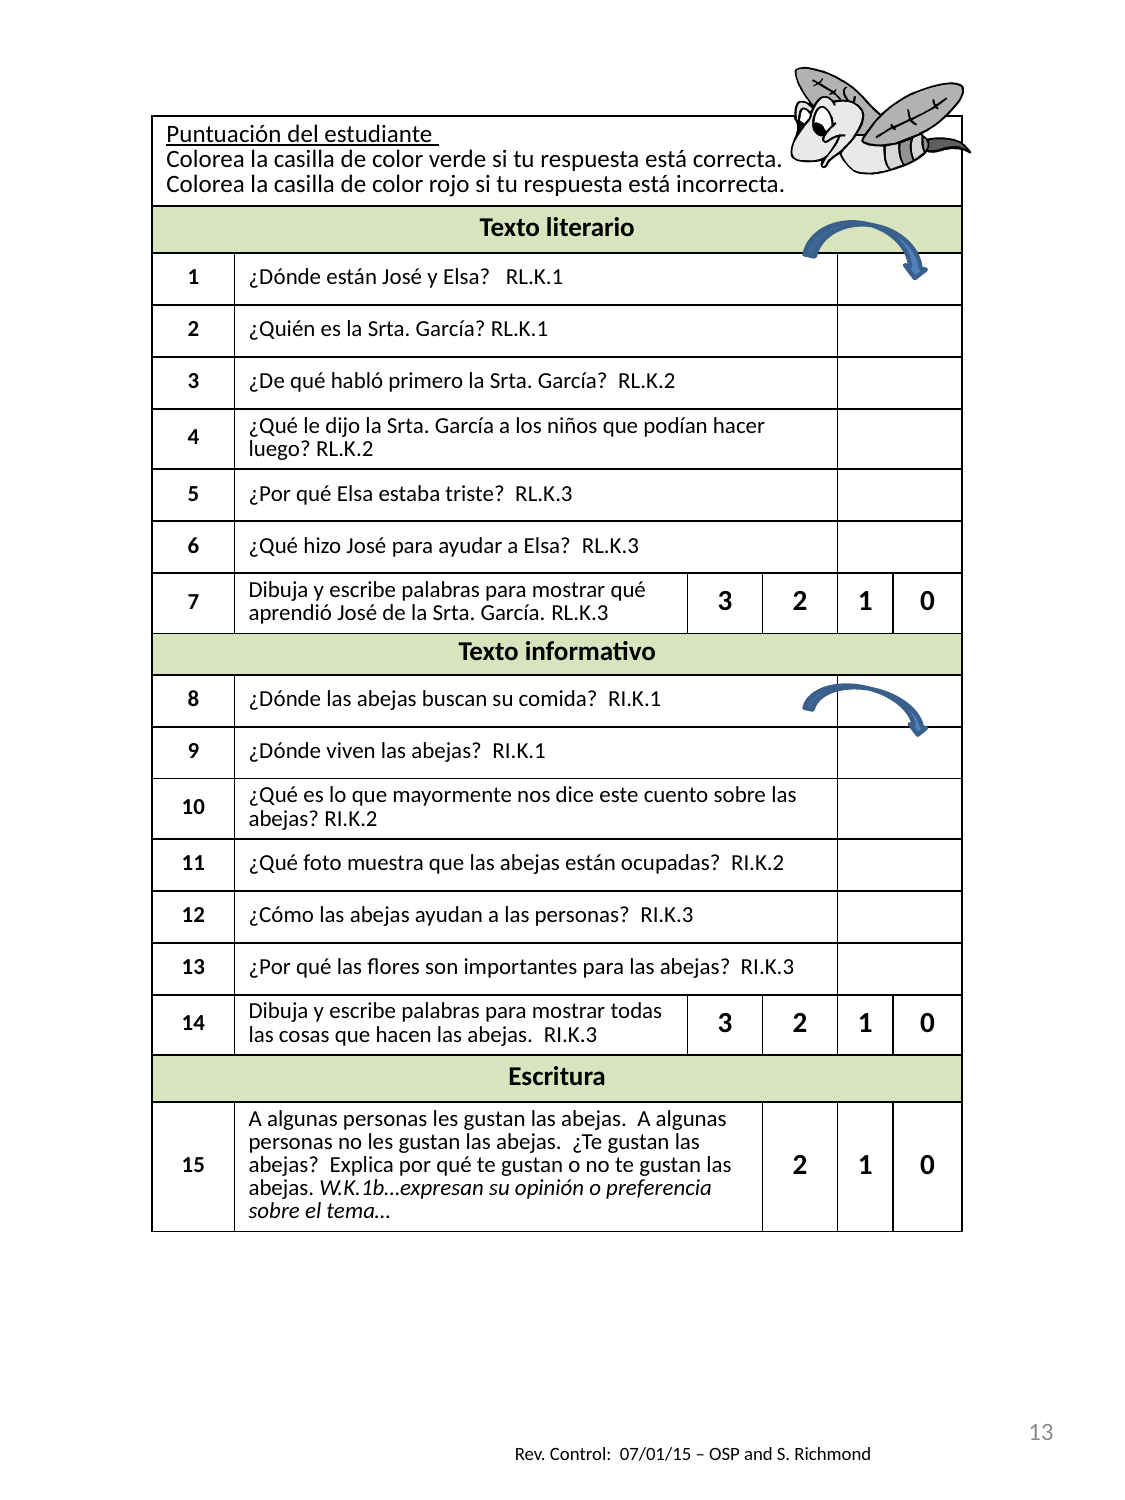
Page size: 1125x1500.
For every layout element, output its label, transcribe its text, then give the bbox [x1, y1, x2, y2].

table_cell 13 [153, 944, 234, 994]
table_cell 3 [688, 574, 762, 633]
table_cell 8 [153, 676, 234, 726]
text_box [802, 220, 928, 281]
table_cell ¿Dónde están José y Elsa? RL.K.1 [235, 254, 837, 304]
table_cell ¿Qué le dijo la Srta. García a los niños que podían hacer luego? RL.K.2 [235, 410, 837, 468]
table_cell 2 [763, 1103, 837, 1231]
table_cell 2 [763, 996, 837, 1054]
table_cell 11 [153, 840, 234, 890]
table_cell 3 [688, 996, 762, 1054]
table_cell 9 [153, 728, 234, 778]
table_cell A algunas personas les gustan las abejas. A algunas personas no les gustan las abejas. ¿Te gustan las abejas? Explica por qué te gustan o no te gustan las abejas. W.K.1b…expresan su opinión o preferencia sobre el tema… [235, 1103, 762, 1231]
table_header Puntuación del estudiante Colorea la casilla de color verde si tu respuesta está correcta. Colorea la casilla de color rojo si tu respuesta está incorrecta. [153, 117, 961, 205]
table_cell 2 [153, 306, 234, 356]
table_cell Dibuja y escribe palabras para mostrar qué aprendió José de la Srta. García. RL.K.3 [235, 574, 687, 633]
table_cell ¿Por qué Elsa estaba triste? RL.K.3 [235, 470, 837, 520]
table_cell [838, 522, 961, 572]
table_cell Texto literario [153, 207, 961, 252]
table_cell [838, 358, 961, 408]
table_cell 7 [153, 574, 234, 633]
table_cell ¿Por qué las flores son importantes para las abejas? RI.K.3 [235, 944, 837, 994]
table_cell [838, 306, 961, 356]
table_cell 0 [894, 1103, 961, 1231]
table_cell ¿Qué hizo José para ayudar a Elsa? RL.K.3 [235, 522, 837, 572]
picture [783, 50, 968, 175]
table_cell 1 [838, 574, 892, 633]
table_cell [838, 254, 961, 304]
table_cell 1 [838, 996, 892, 1054]
table_cell 1 [838, 1103, 892, 1231]
table_cell [838, 470, 961, 520]
table_cell ¿De qué habló primero la Srta. García? RL.K.2 [235, 358, 837, 408]
table_cell Texto informativo [153, 634, 961, 674]
table_cell Dibuja y escribe palabras para mostrar todas las cosas que hacen las abejas. RI.K.3 [235, 996, 687, 1054]
table_cell 4 [153, 410, 234, 468]
table_cell 0 [894, 574, 961, 633]
table_cell 15 [153, 1103, 234, 1231]
table_cell 3 [153, 358, 234, 408]
table_cell [838, 892, 961, 942]
table_cell [838, 840, 961, 890]
table_cell 12 [153, 892, 234, 942]
table_cell ¿Cómo las abejas ayudan a las personas? RI.K.3 [235, 892, 837, 942]
table_cell Escritura [153, 1056, 961, 1101]
table_cell [838, 676, 961, 726]
table_cell 5 [153, 470, 234, 520]
table_cell ¿Dónde viven las abejas? RI.K.1 [235, 728, 837, 778]
table_cell ¿Qué es lo que mayormente nos dice este cuento sobre las abejas? RI.K.2 [235, 779, 837, 838]
slide_number 13 [806, 1390, 1069, 1471]
table_cell ¿Qué foto muestra que las abejas están ocupadas? RI.K.2 [235, 840, 837, 890]
table_cell ¿Quién es la Srta. García? RL.K.1 [235, 306, 837, 356]
table_cell [838, 410, 961, 468]
table_cell [838, 944, 961, 994]
table_cell ¿Dónde las abejas buscan su comida? RI.K.1 [235, 676, 837, 726]
table_cell 10 [153, 779, 234, 838]
table_cell 6 [153, 522, 234, 572]
table_cell [838, 779, 961, 838]
table_cell 0 [894, 996, 961, 1054]
table_cell 1 [153, 254, 234, 304]
table_cell [838, 728, 961, 778]
text_box [802, 683, 929, 737]
table_cell 14 [153, 996, 234, 1054]
table_cell 2 [763, 574, 837, 633]
